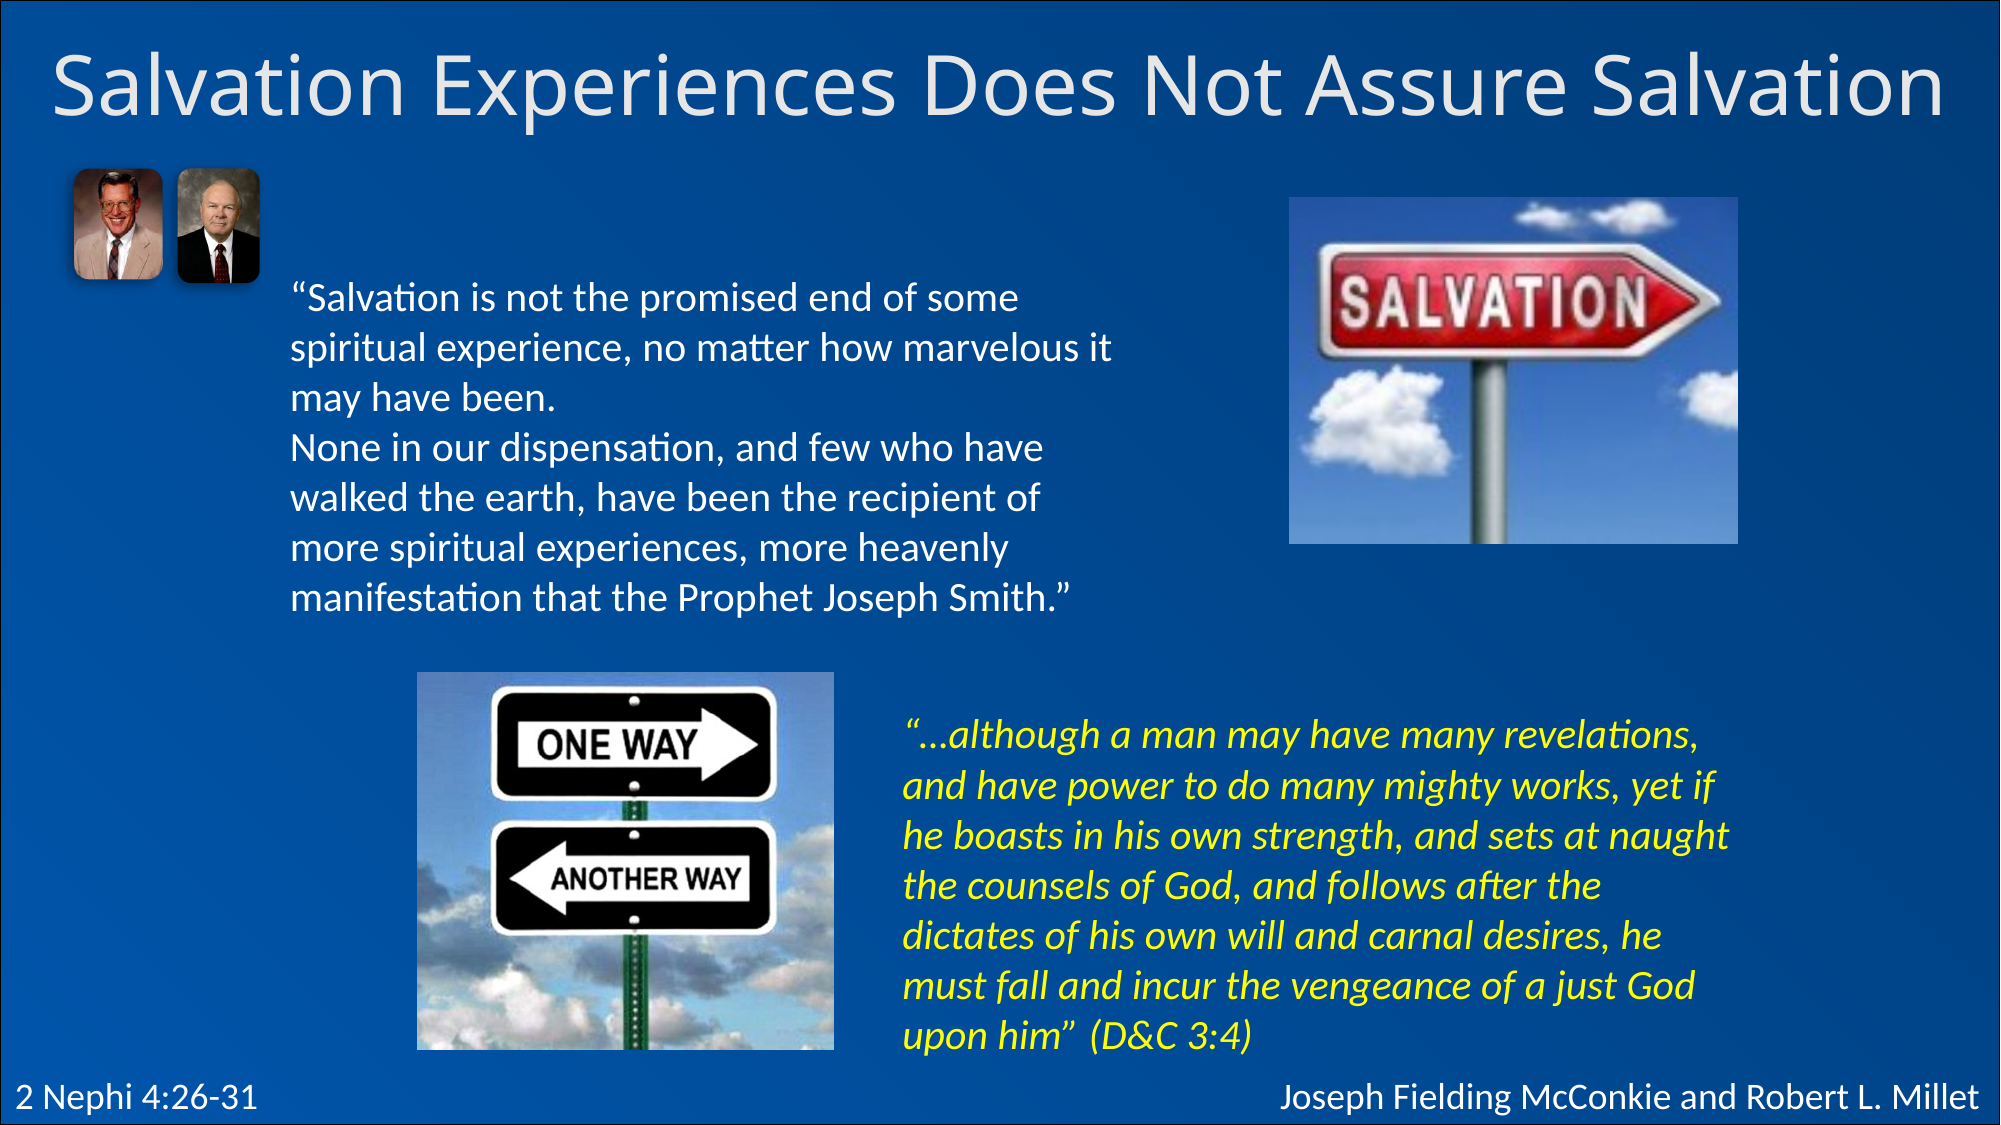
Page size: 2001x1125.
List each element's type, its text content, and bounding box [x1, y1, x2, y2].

text_box [0, 0, 2000, 1125]
text_box “…although a man may have many revelations, and have power to do many mighty works, yet if he boasts in his own strength, and sets at naught the counsels of God, and follows after the dictates of his own will and carnal desires, he must fall and incur the vengeance of a just God upon him” (D&C 3:4) [887, 699, 1750, 1065]
text_box Salvation Experiences Does Not Assure Salvation [24, 24, 1977, 140]
text_box Joseph Fielding McConkie and Robert L. Millet [1265, 1064, 1996, 1125]
text_box “Salvation is not the promised end of some spiritual experience, no matter how marvelous it may have been. None in our dispensation, and few who have walked the earth, have been the recipient of more spiritual experiences, more heavenly manifestation that the Prophet Joseph Smith.” [275, 262, 1138, 628]
picture [417, 672, 834, 1050]
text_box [74, 168, 260, 284]
picture [1289, 197, 1738, 544]
text_box 2 Nephi 4:26-31 [0, 1064, 363, 1125]
